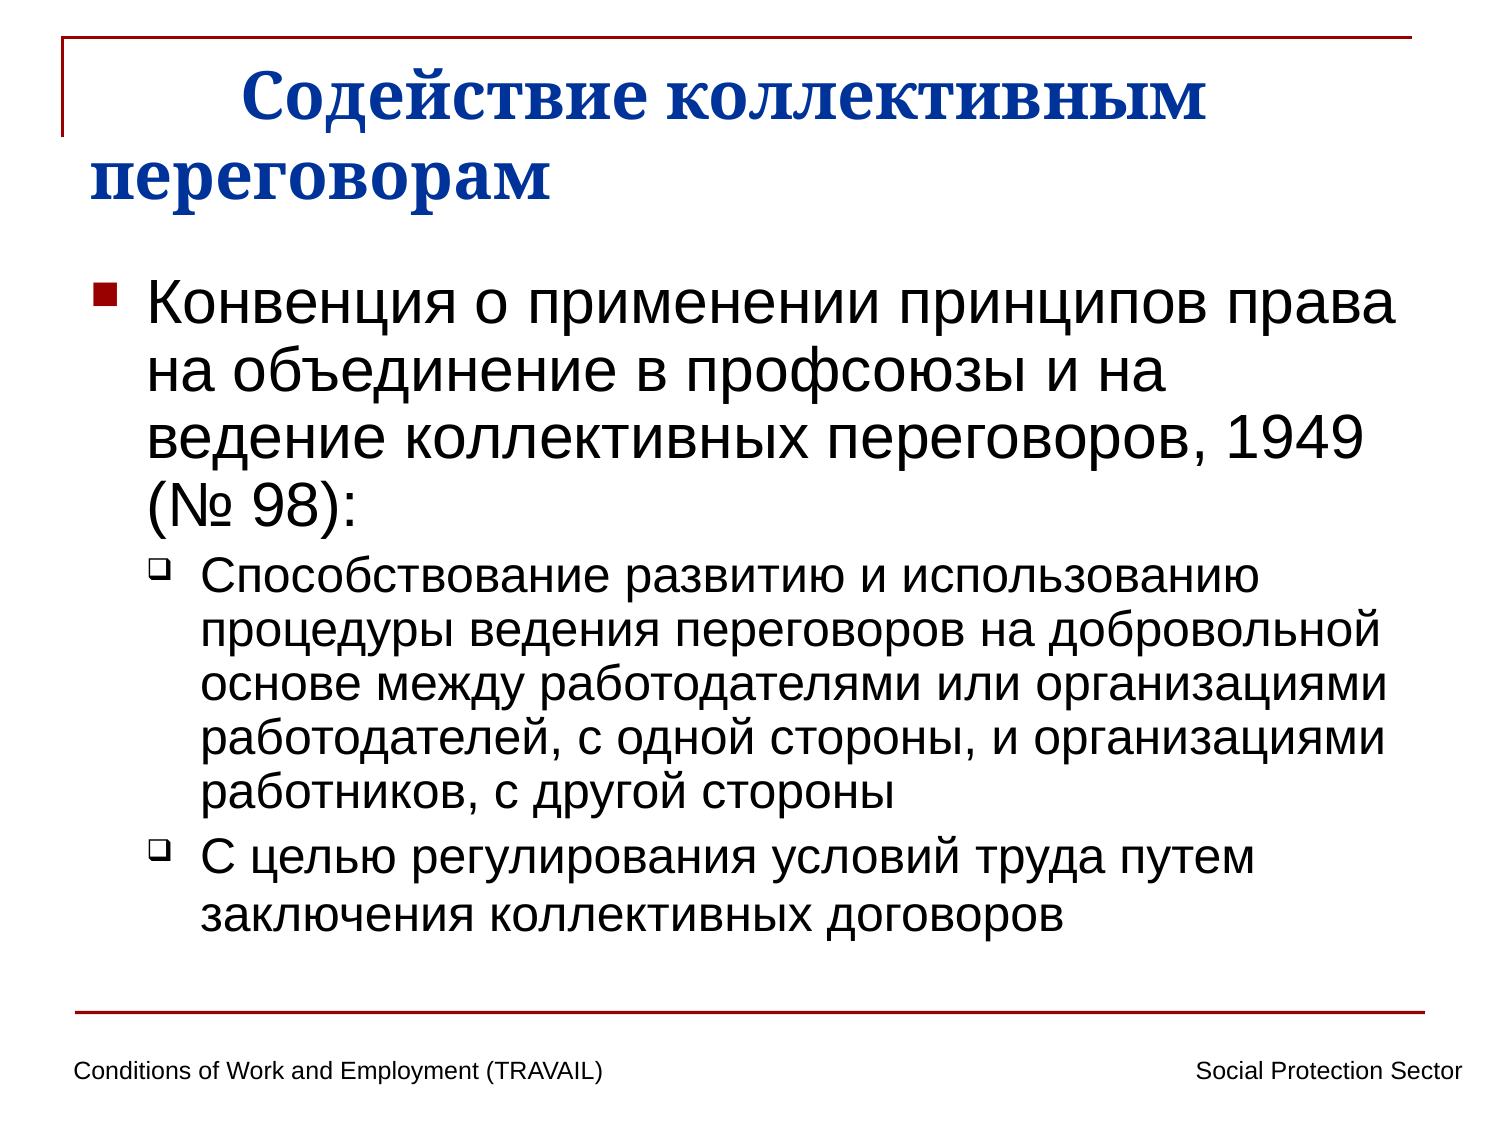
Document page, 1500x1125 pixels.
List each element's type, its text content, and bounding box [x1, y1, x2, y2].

list Конвенция о применении принципов права на объединение в профсоюзы и на ведение коллективных переговоров, 1949 (№ 98): Способствование развитию и использованию процедуры ведения переговоров на добровольной основе между работодателями или организациями работодателей, с одной стороны, и организациями работников, с другой стороны С целью регулирования условий труда путем заключения коллективных договоров [74, 262, 1426, 1006]
title Содействие коллективным переговорам [74, 45, 1426, 233]
